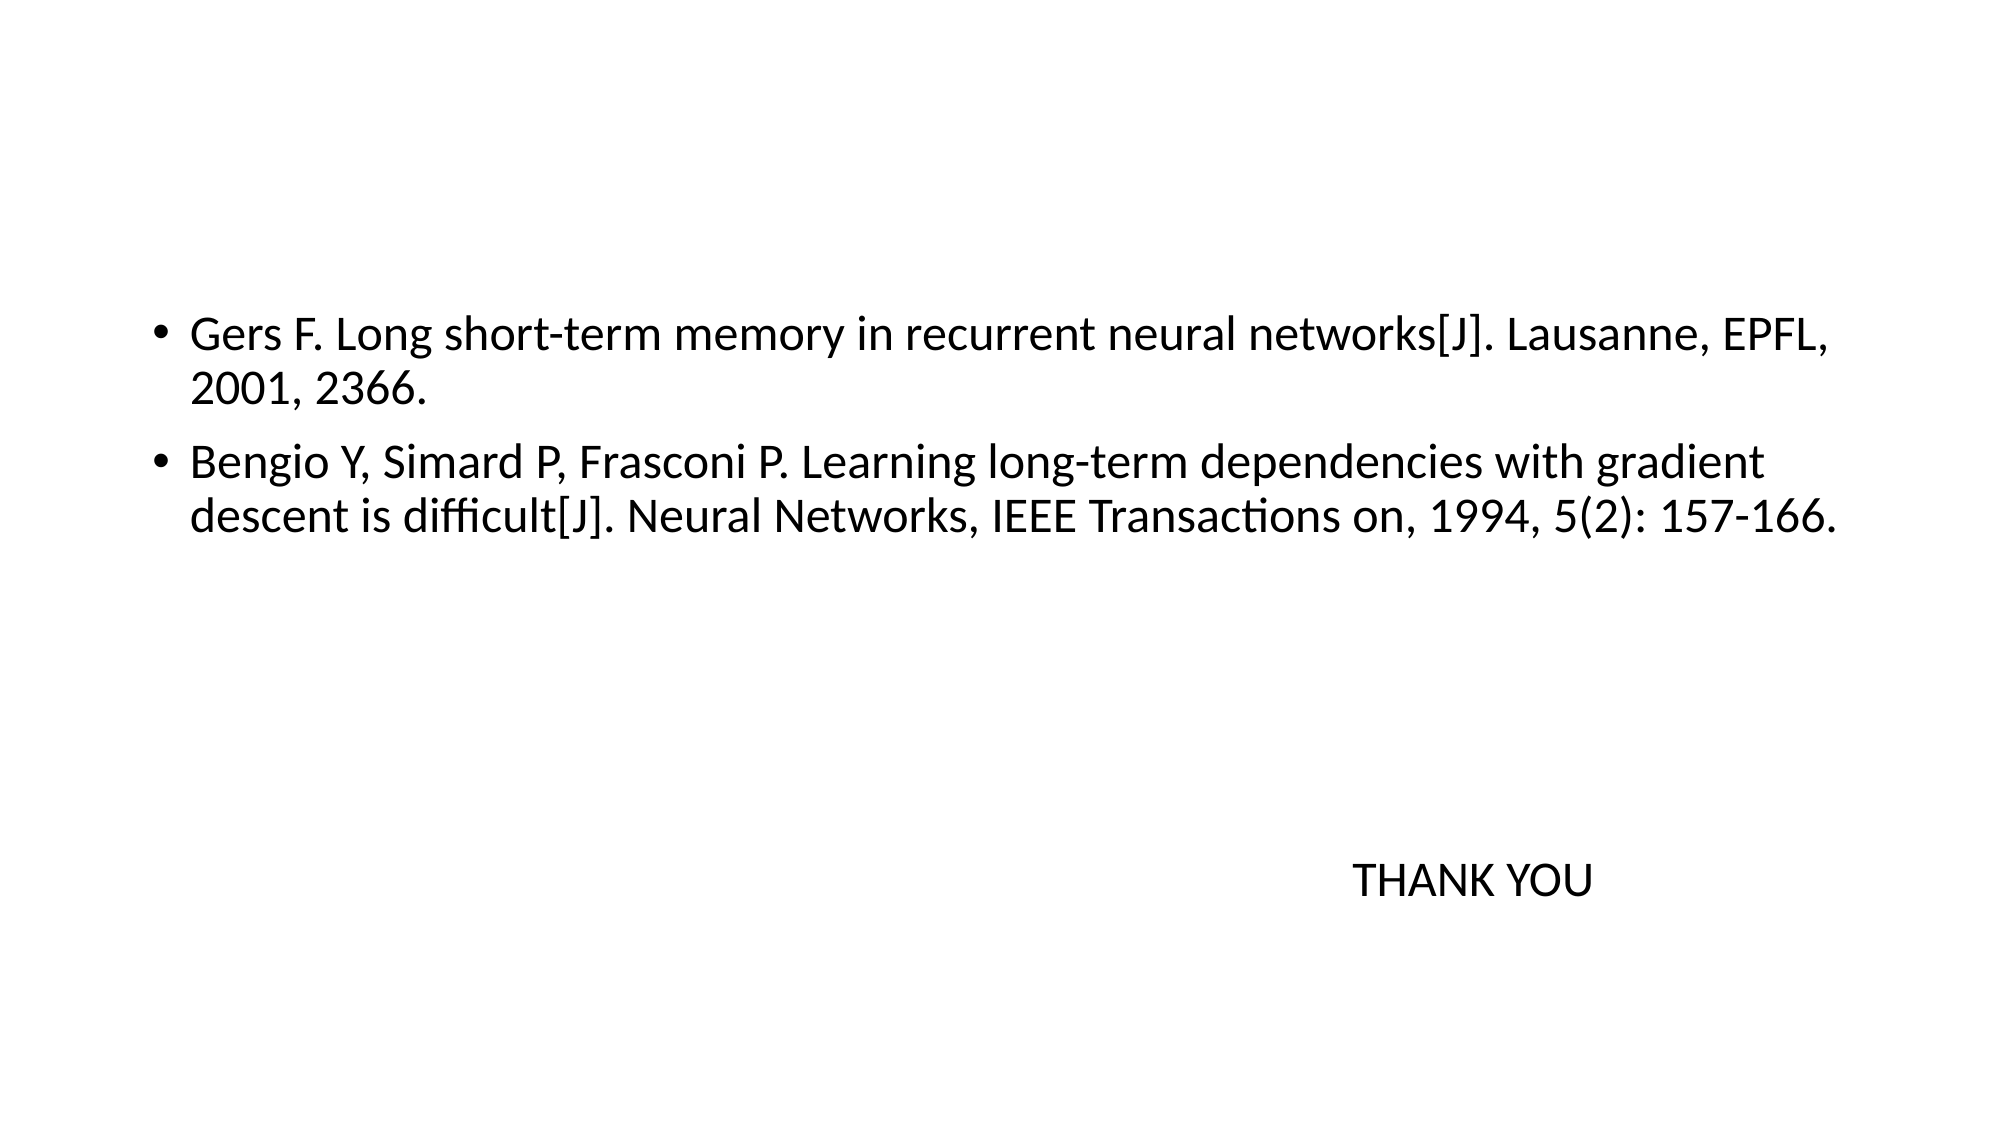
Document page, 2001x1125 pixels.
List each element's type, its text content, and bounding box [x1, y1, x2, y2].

list Gers F. Long short-term memory in recurrent neural networks[J]. Lausanne, EPFL, 2001, 2366. Bengio Y, Simard P, Frasconi P. Learning long-term dependencies with gradient descent is difficult[J]. Neural Networks, IEEE Transactions on, 1994, 5(2): 157-166. THANK YOU [137, 299, 1863, 1014]
